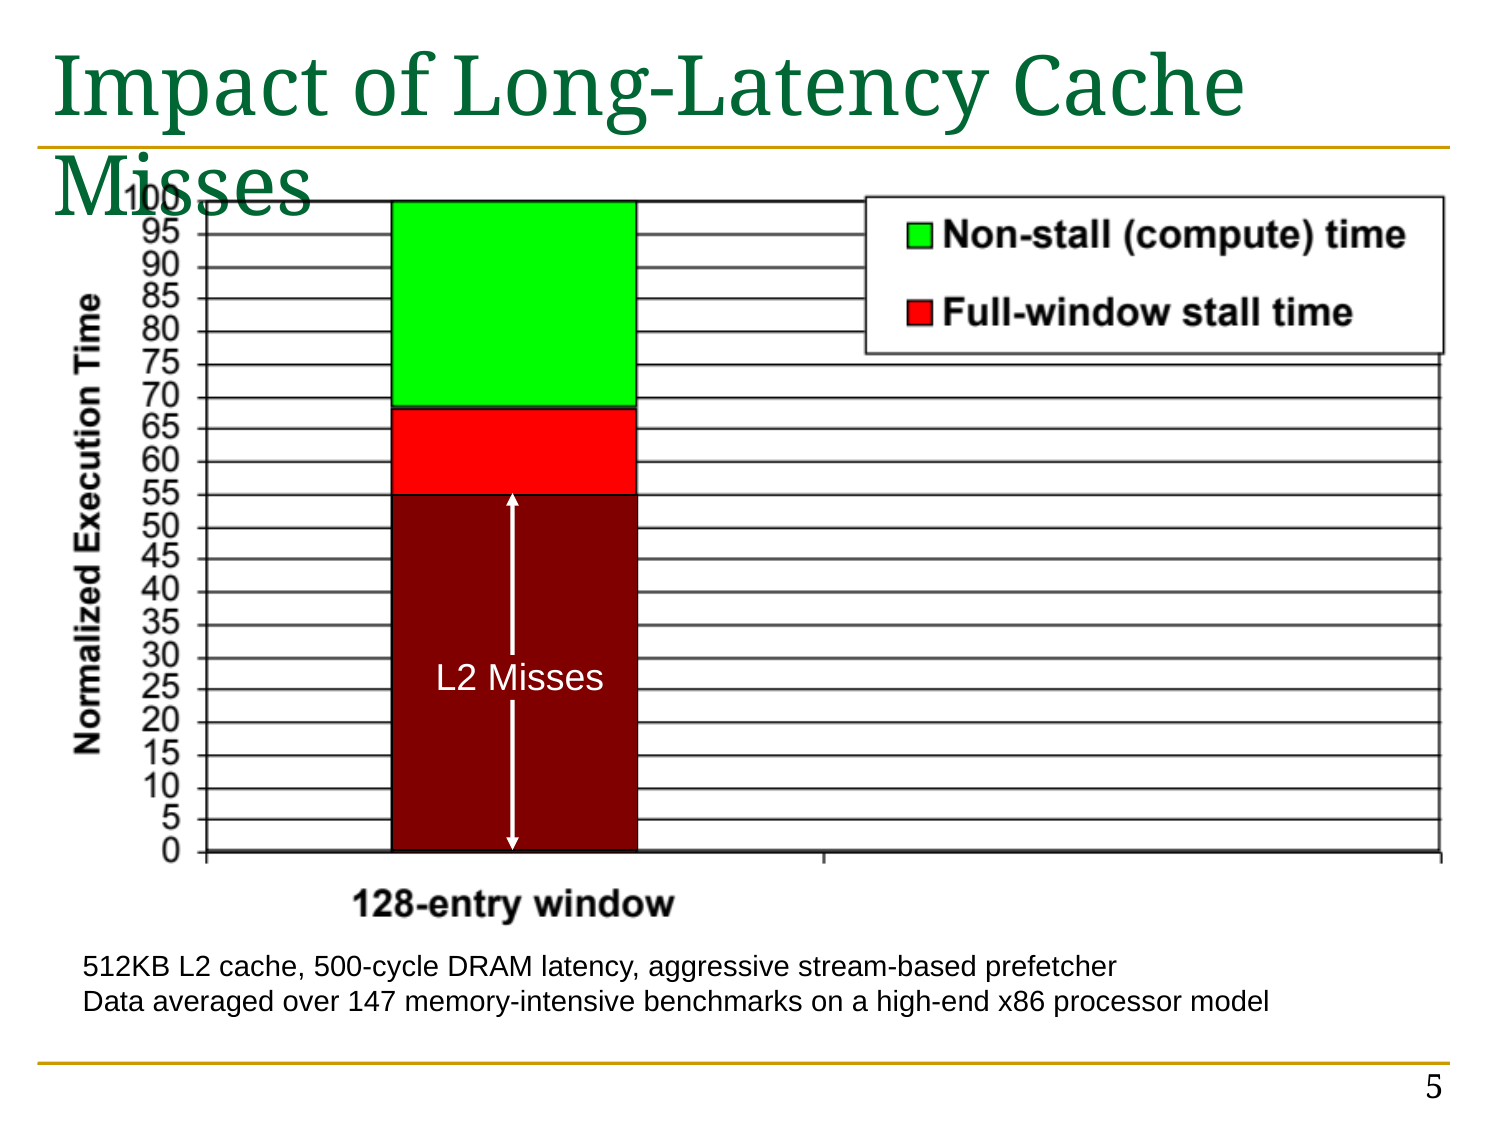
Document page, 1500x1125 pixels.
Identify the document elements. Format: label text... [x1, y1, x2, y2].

title Impact of Long-Latency Cache Misses [37, 24, 1450, 150]
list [27, 152, 1473, 957]
slide_number 5 [1108, 1042, 1459, 1118]
text_box 512KB L2 cache, 500-cycle DRAM latency, aggressive stream-based prefetcher Data averaged over 147 memory-intensive benchmarks on a high-end x86 processor model [67, 965, 1295, 1025]
